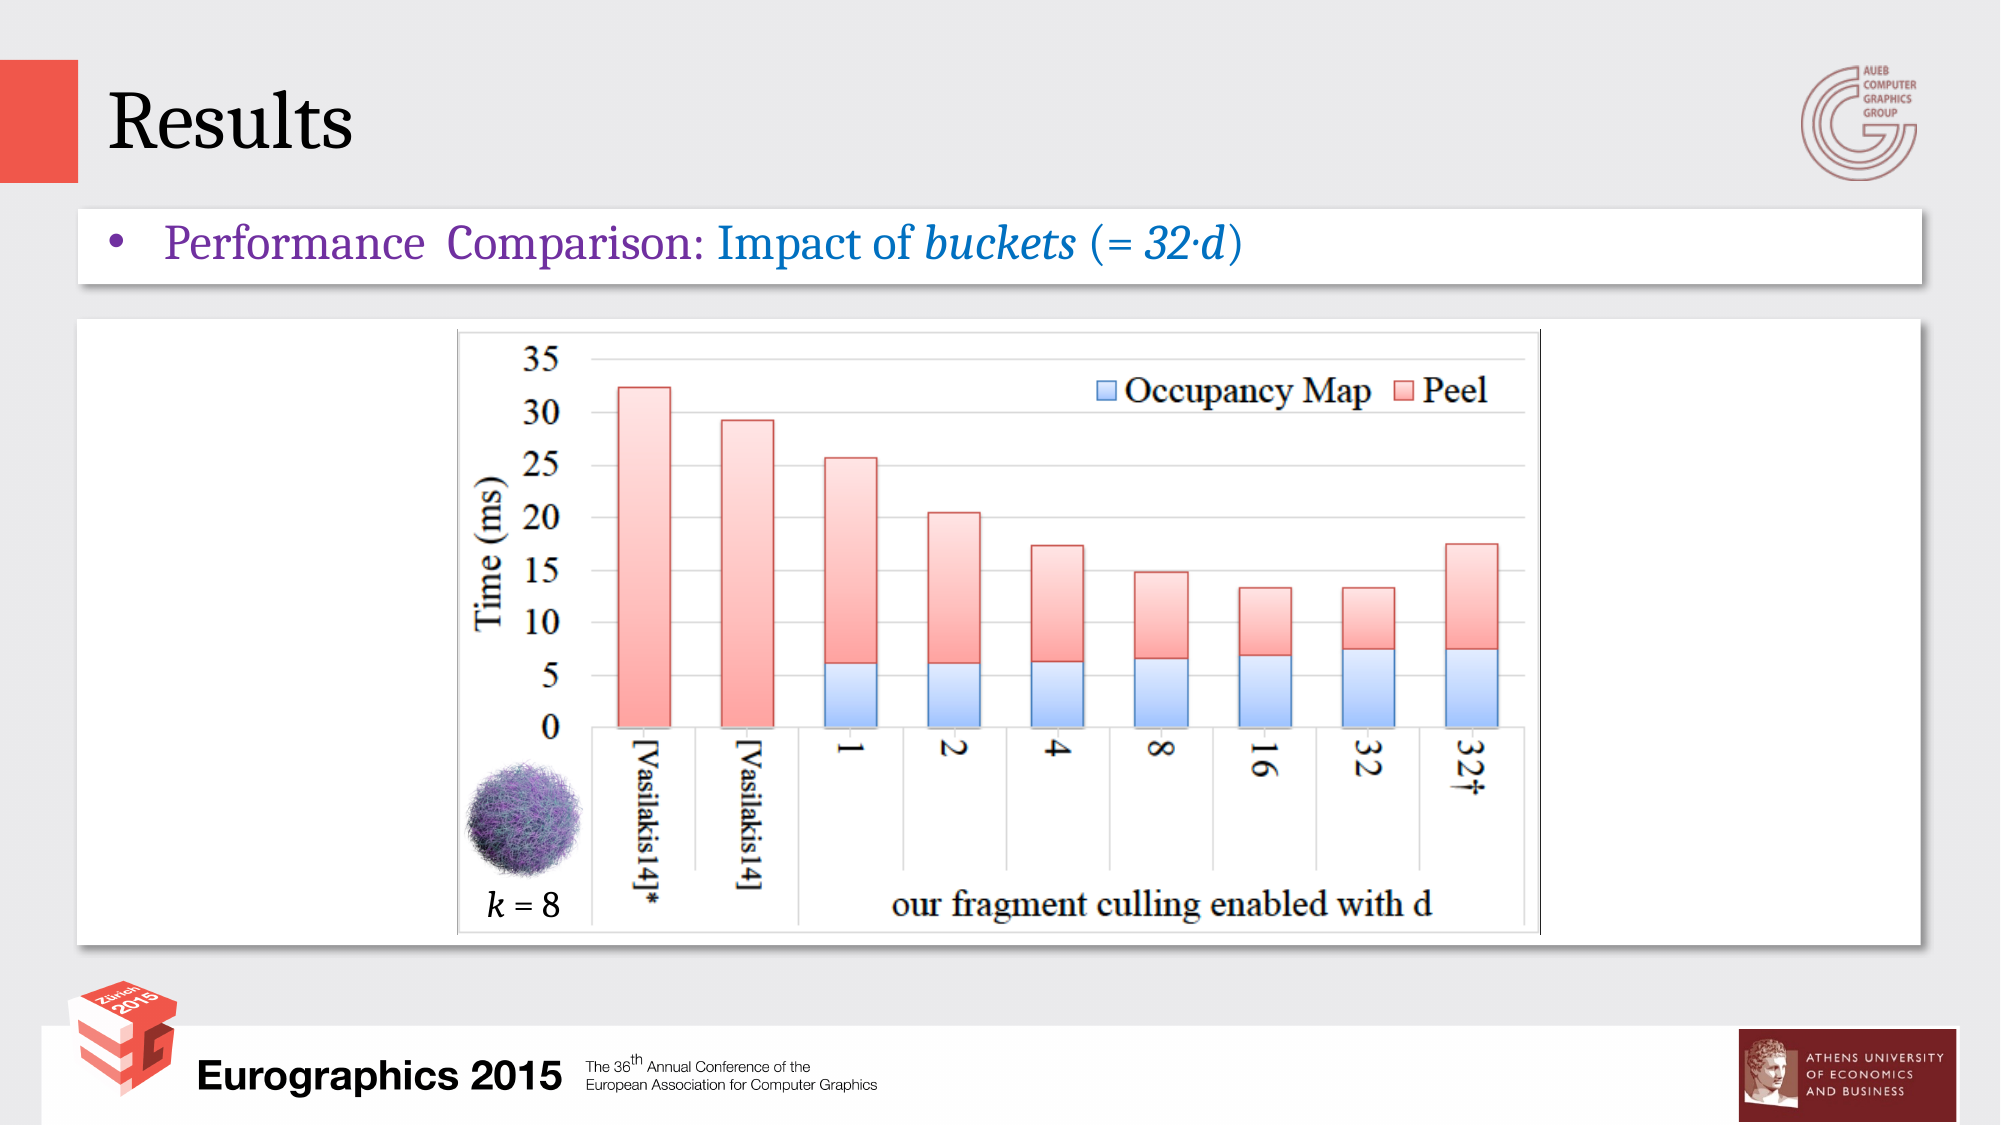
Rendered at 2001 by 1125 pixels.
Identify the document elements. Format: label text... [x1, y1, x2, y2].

title Results [78, 59, 1922, 183]
text_box [76, 319, 1921, 946]
list Performance Comparison: Impact of buckets (= 32∙d) [78, 208, 1922, 285]
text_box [457, 329, 1541, 935]
picture [0, 0, 2001, 1125]
